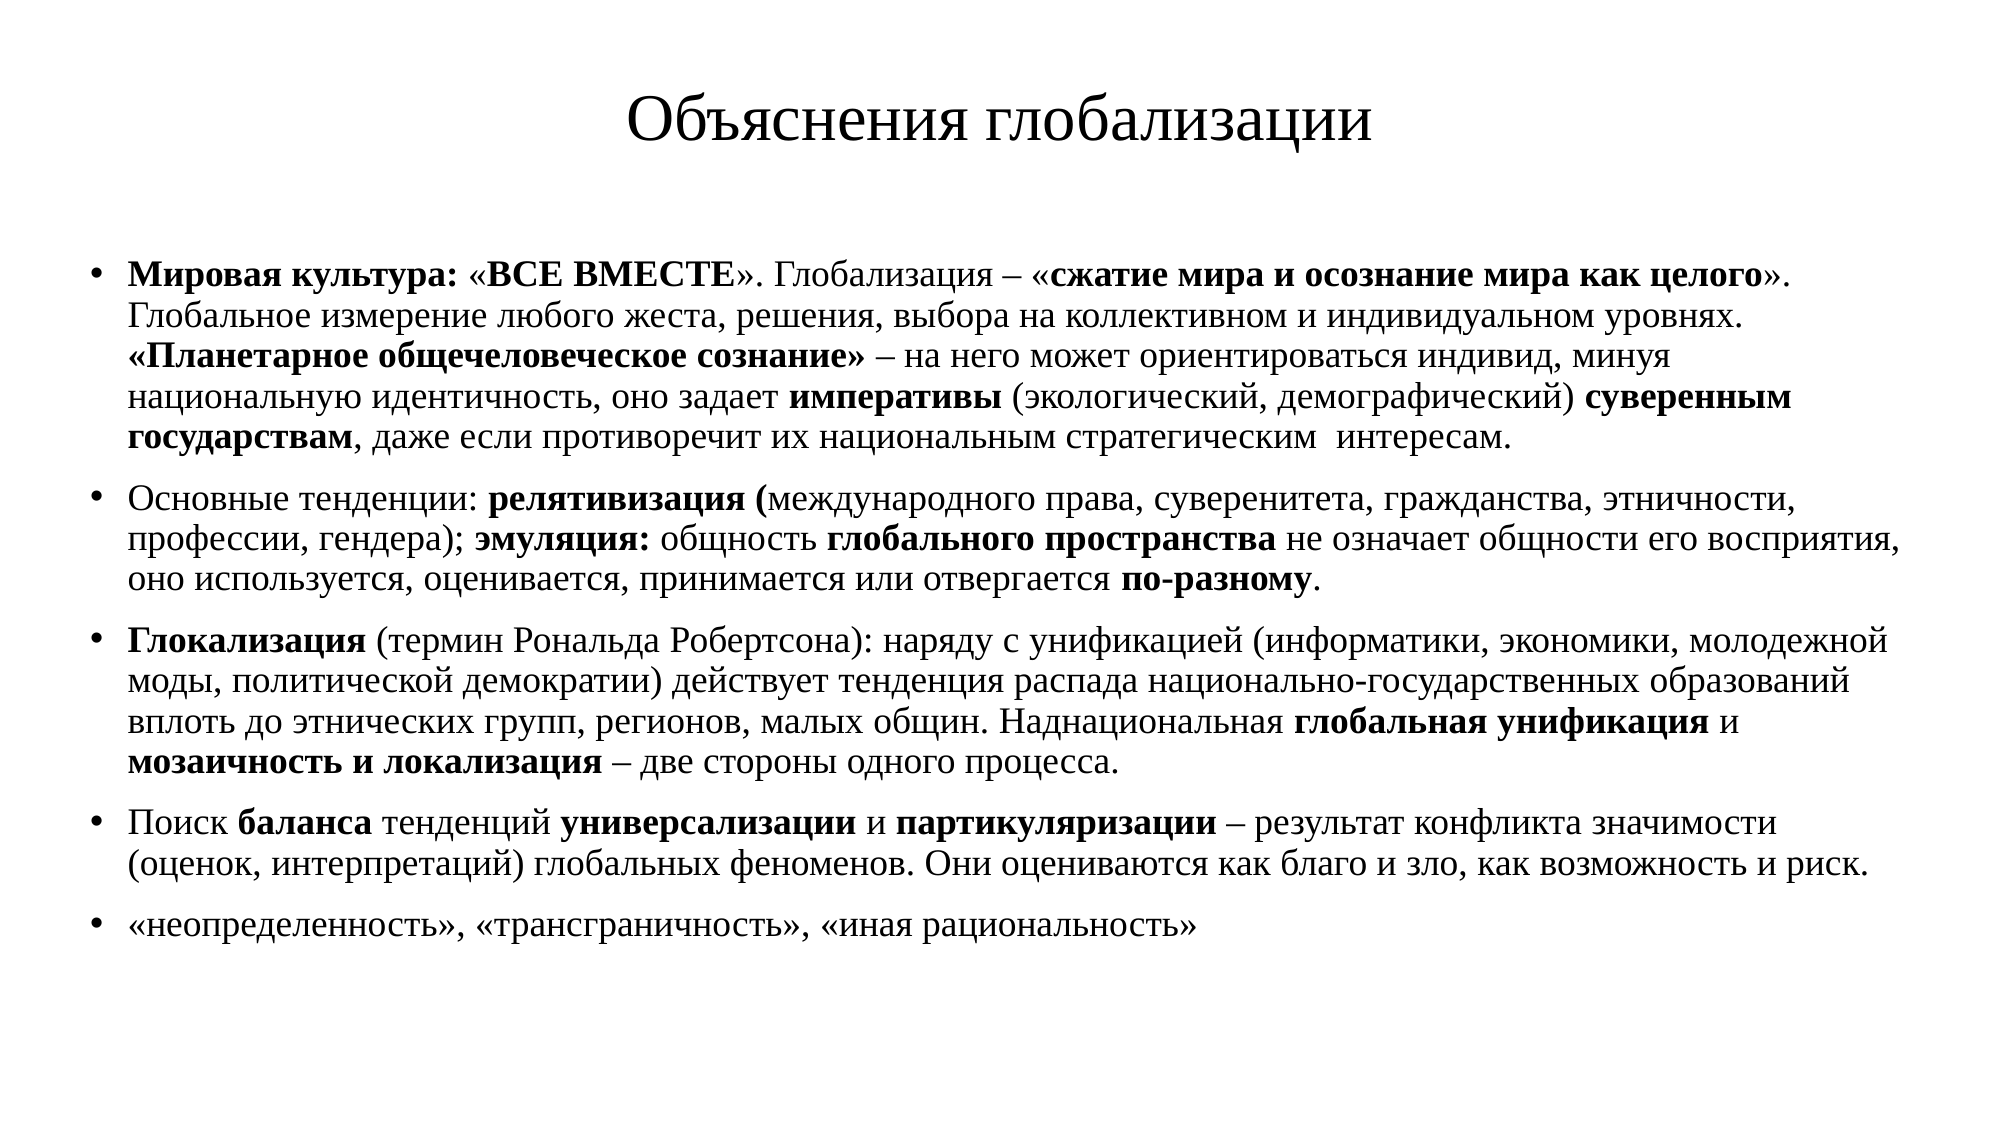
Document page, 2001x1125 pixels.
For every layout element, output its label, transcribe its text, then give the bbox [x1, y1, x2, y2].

list Мировая культура: «ВСЕ ВМЕСТЕ». Глобализация – «сжатие мира и осознание мира как целого». Глобальное измерение любого жеста, решения, выбора на коллективном и индивидуальном уровнях. «Планетарное общечеловеческое сознание» – на него может ориентироваться индивид, минуя национальную идентичность, оно задает императивы (экологический, демографический) суверенным государствам, даже если противоречит их национальным стратегическим интересам. Основные тенденции: релятивизация (международного права, суверенитета, гражданства, этничности, профессии, гендера); эмуляция: общность глобального пространства не означает общности его восприятия, оно используется, оценивается, принимается или отвергается по-разному. Глокализация (термин Рональда Робертсона): наряду с унификацией (информатики, экономики, молодежной моды, политической демократии) действует тенденция распада национально-государственных образований вплоть до этнических групп, регионов, малых общин. Наднациональная глобальная унификация и мозаичность и локализация – две стороны одного процесса. Поиск баланса тенденций универсализации и партикуляризации – результат конфликта значимости (оценок, интерпретаций) глобальных феноменов. Они оцениваются как благо и зло, как возможность и риск. «неопределенность», «трансграничность», «иная рациональность» [75, 246, 1927, 1066]
title Объяснения глобализации [137, 59, 1863, 178]
